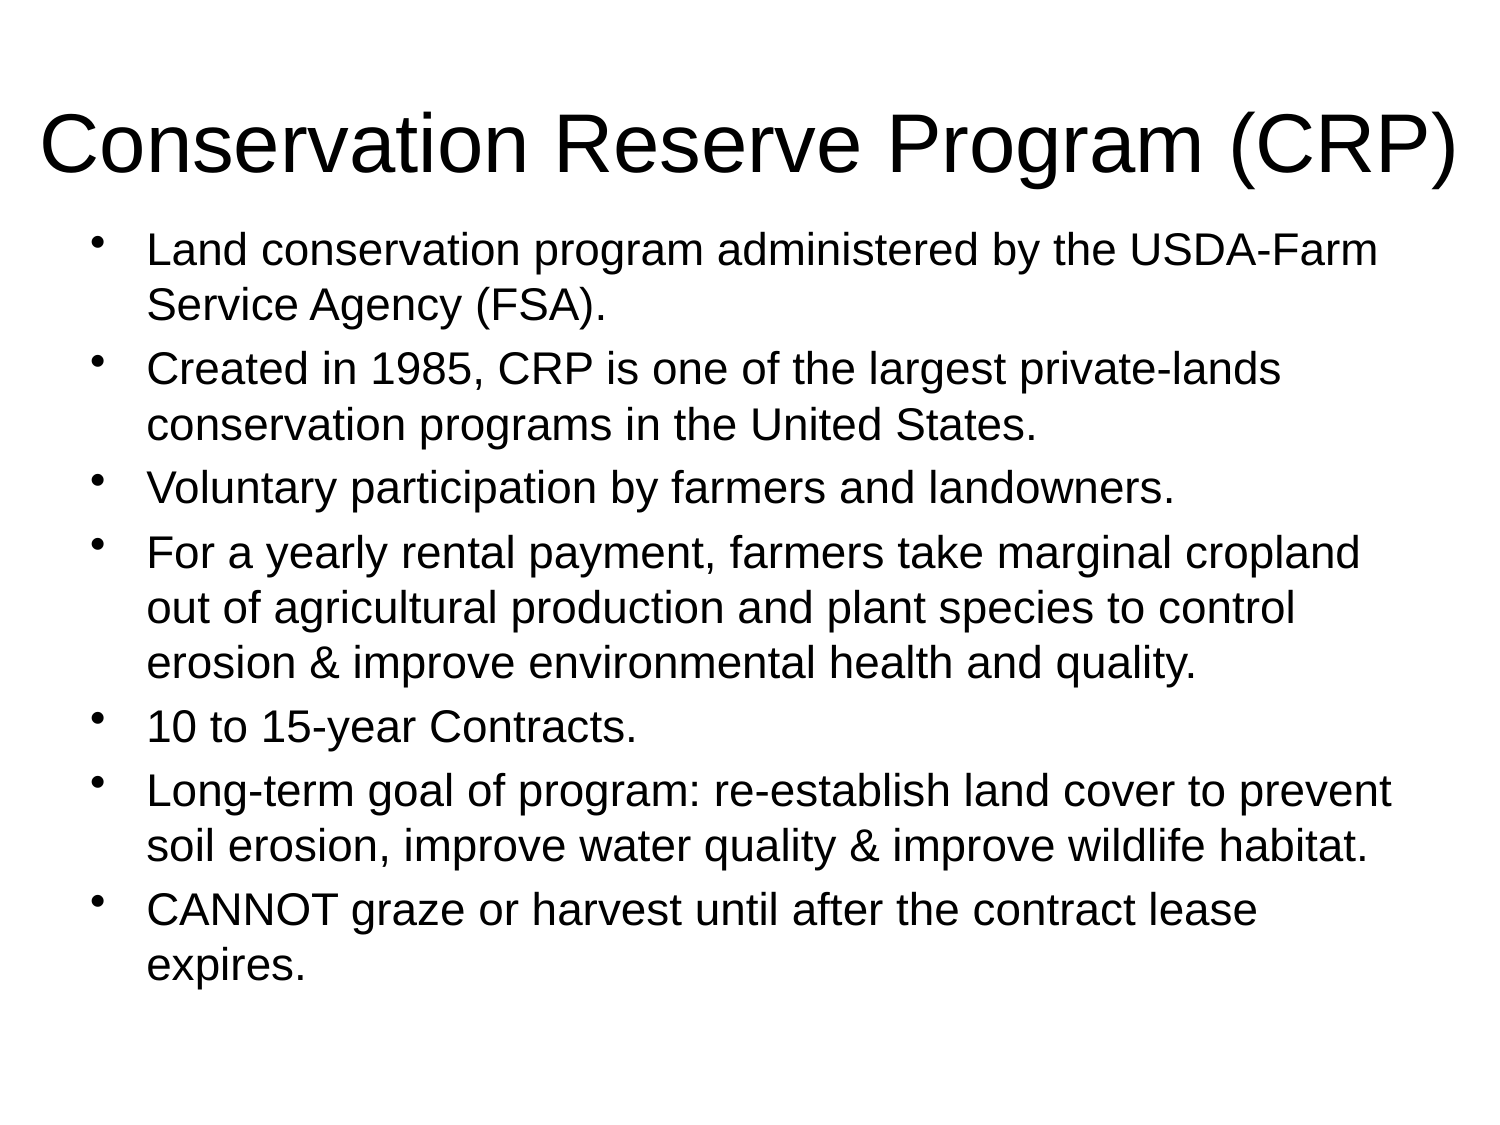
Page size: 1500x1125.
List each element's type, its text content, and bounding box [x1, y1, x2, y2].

list Land conservation program administered by the USDA-Farm Service Agency (FSA). Created in 1985, CRP is one of the largest private-lands conservation programs in the United States. Voluntary participation by farmers and landowners. For a yearly rental payment, farmers take marginal cropland out of agricultural production and plant species to control erosion & improve environmental health and quality. 10 to 15-year Contracts. Long-term goal of program: re-establish land cover to prevent soil erosion, improve water quality & improve wildlife habitat. CANNOT graze or harvest until after the contract lease expires. [75, 212, 1425, 1005]
title Conservation Reserve Program (CRP) [0, 45, 1500, 233]
